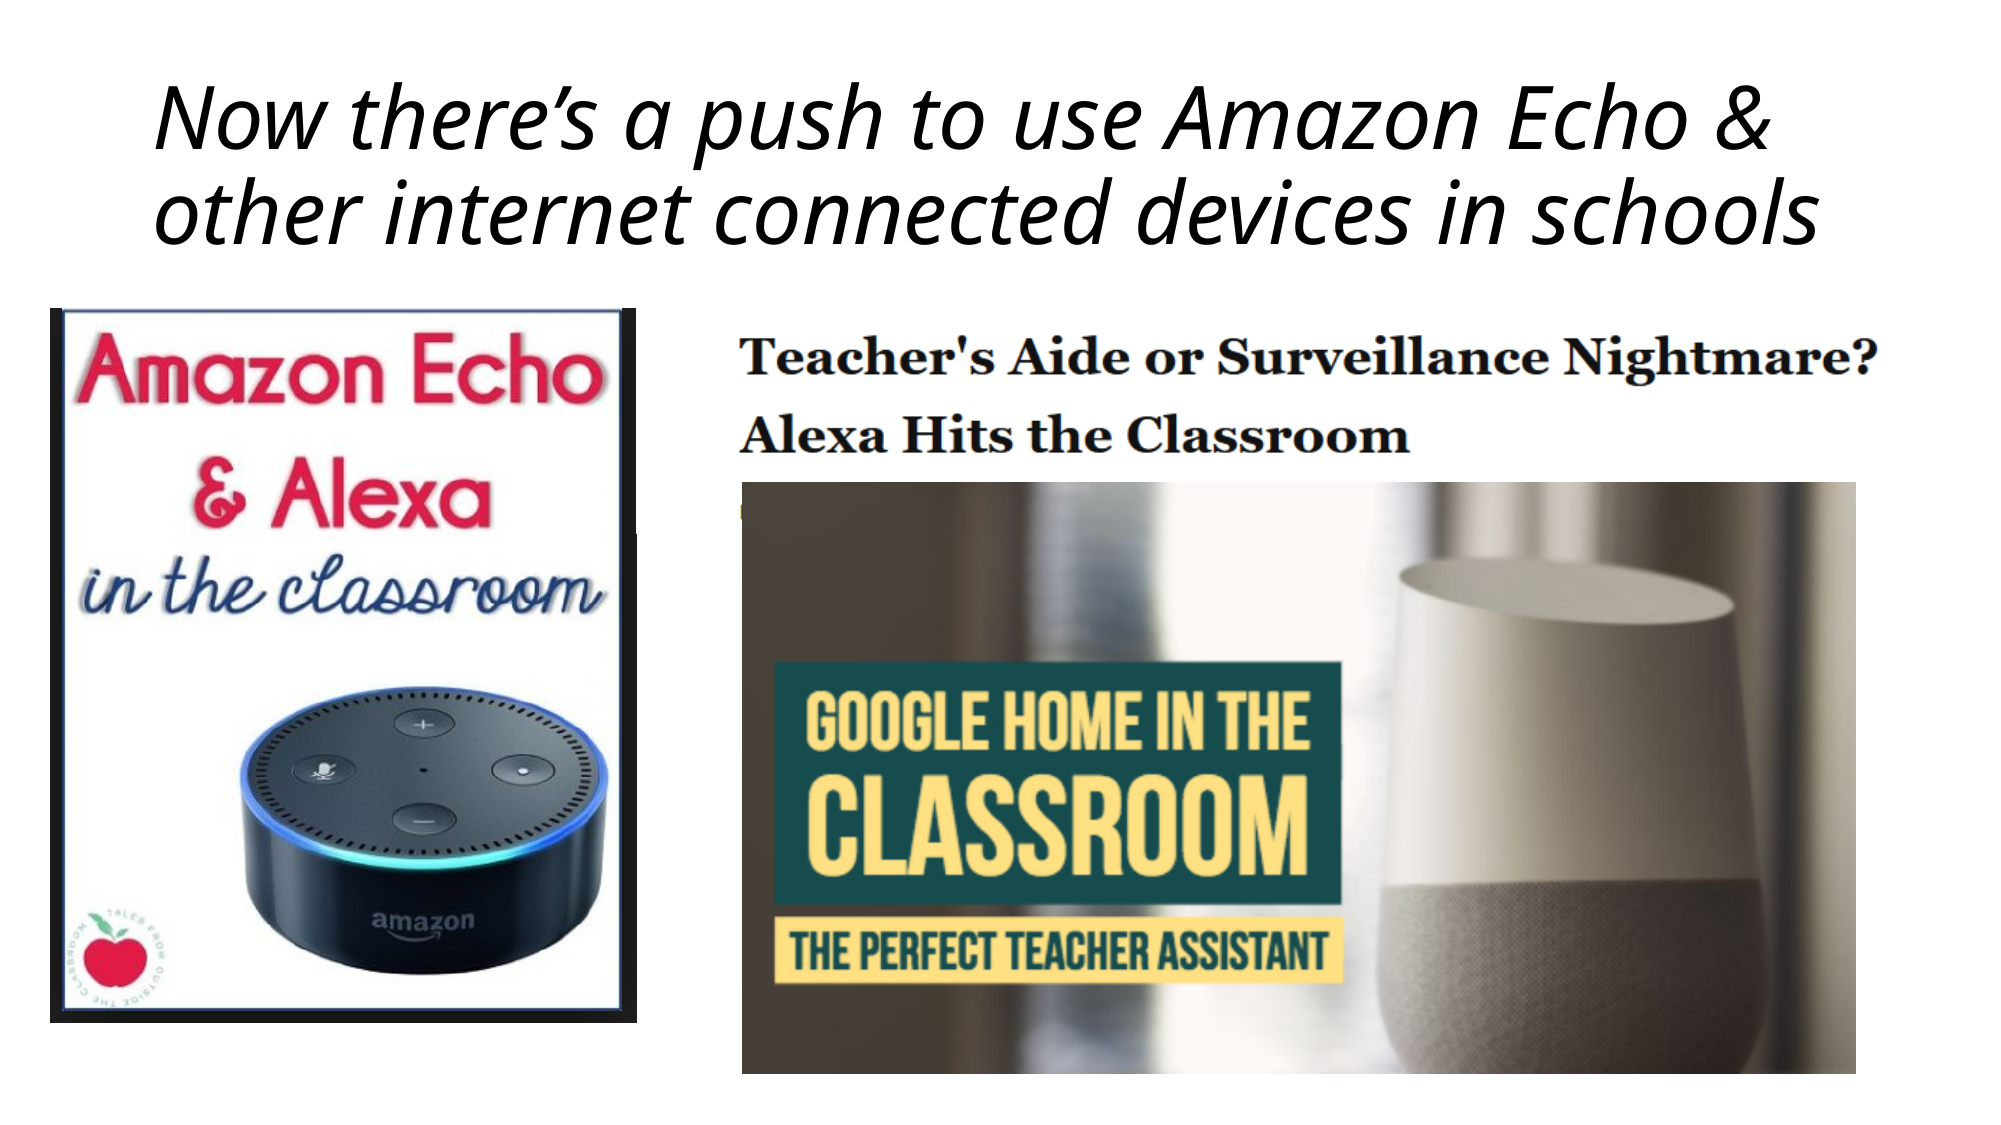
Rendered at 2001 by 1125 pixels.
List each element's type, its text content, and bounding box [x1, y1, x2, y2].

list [50, 308, 637, 1023]
title Now there’s a push to use Amazon Echo & other internet connected devices in schools [137, 59, 1863, 278]
picture [636, 308, 1896, 1074]
